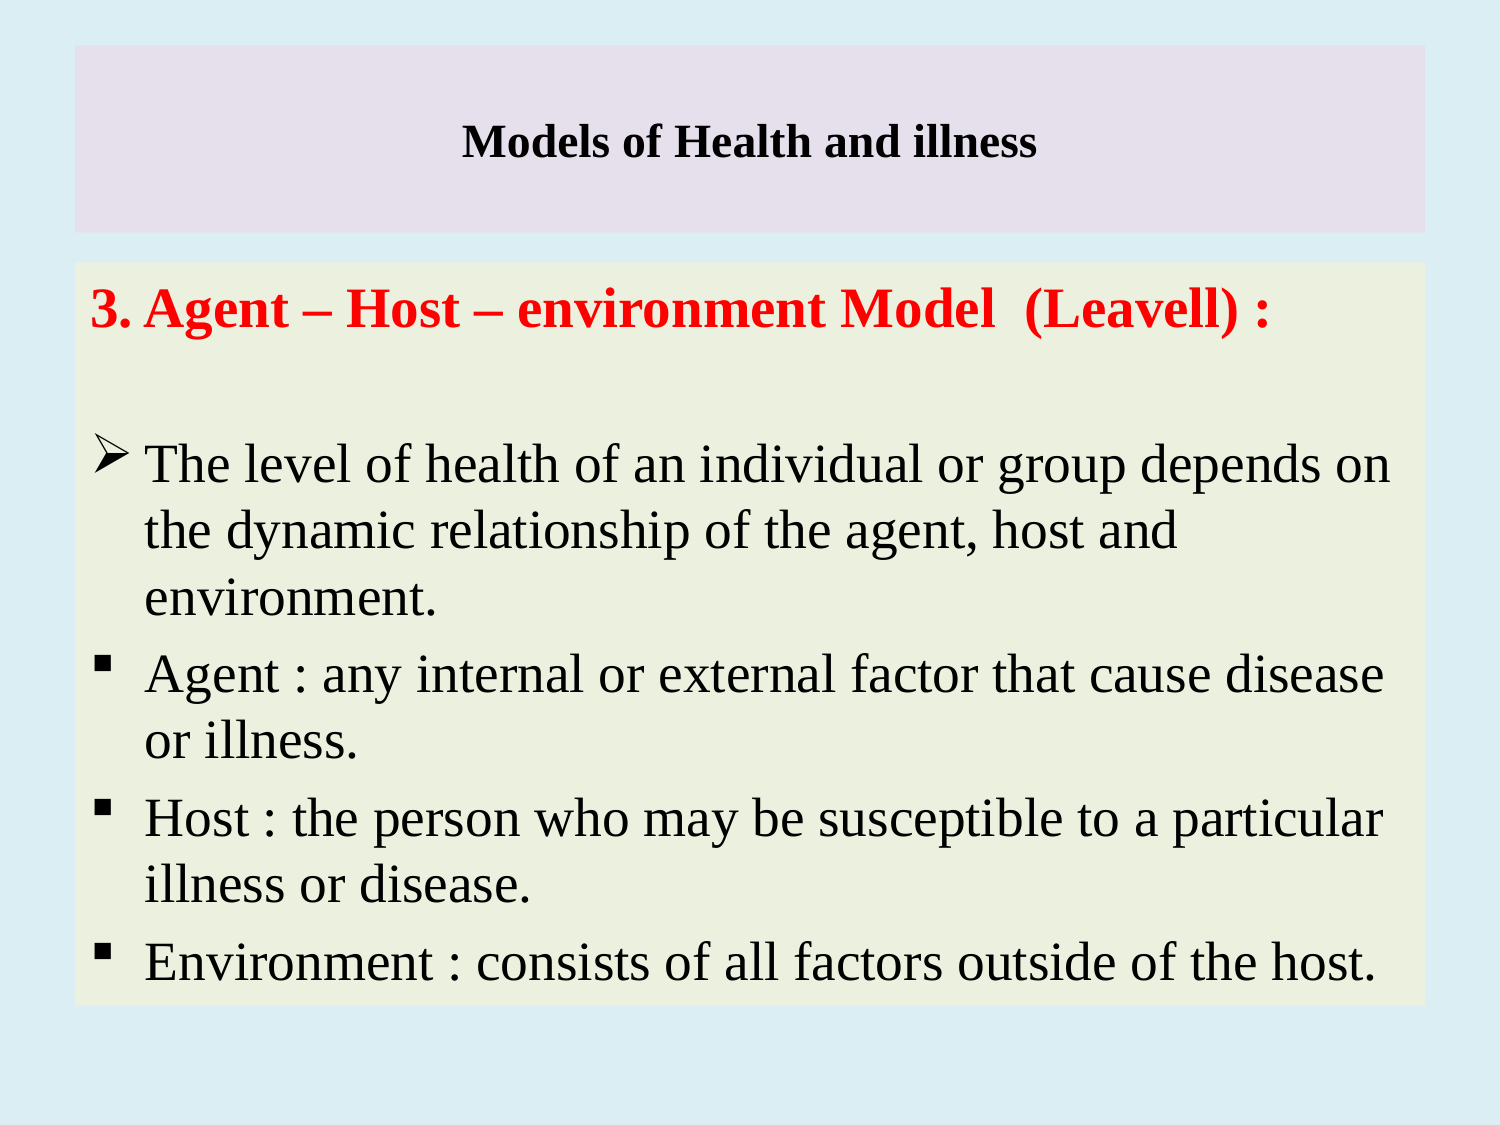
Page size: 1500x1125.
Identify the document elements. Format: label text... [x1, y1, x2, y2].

title Models of Health and illness [75, 45, 1425, 233]
list 3. Agent – Host – environment Model (Leavell) : The level of health of an individual or group depends on the dynamic relationship of the agent, host and environment. Agent : any internal or external factor that cause disease or illness. Host : the person who may be susceptible to a particular illness or disease. Environment : consists of all factors outside of the host. [75, 262, 1425, 1005]
